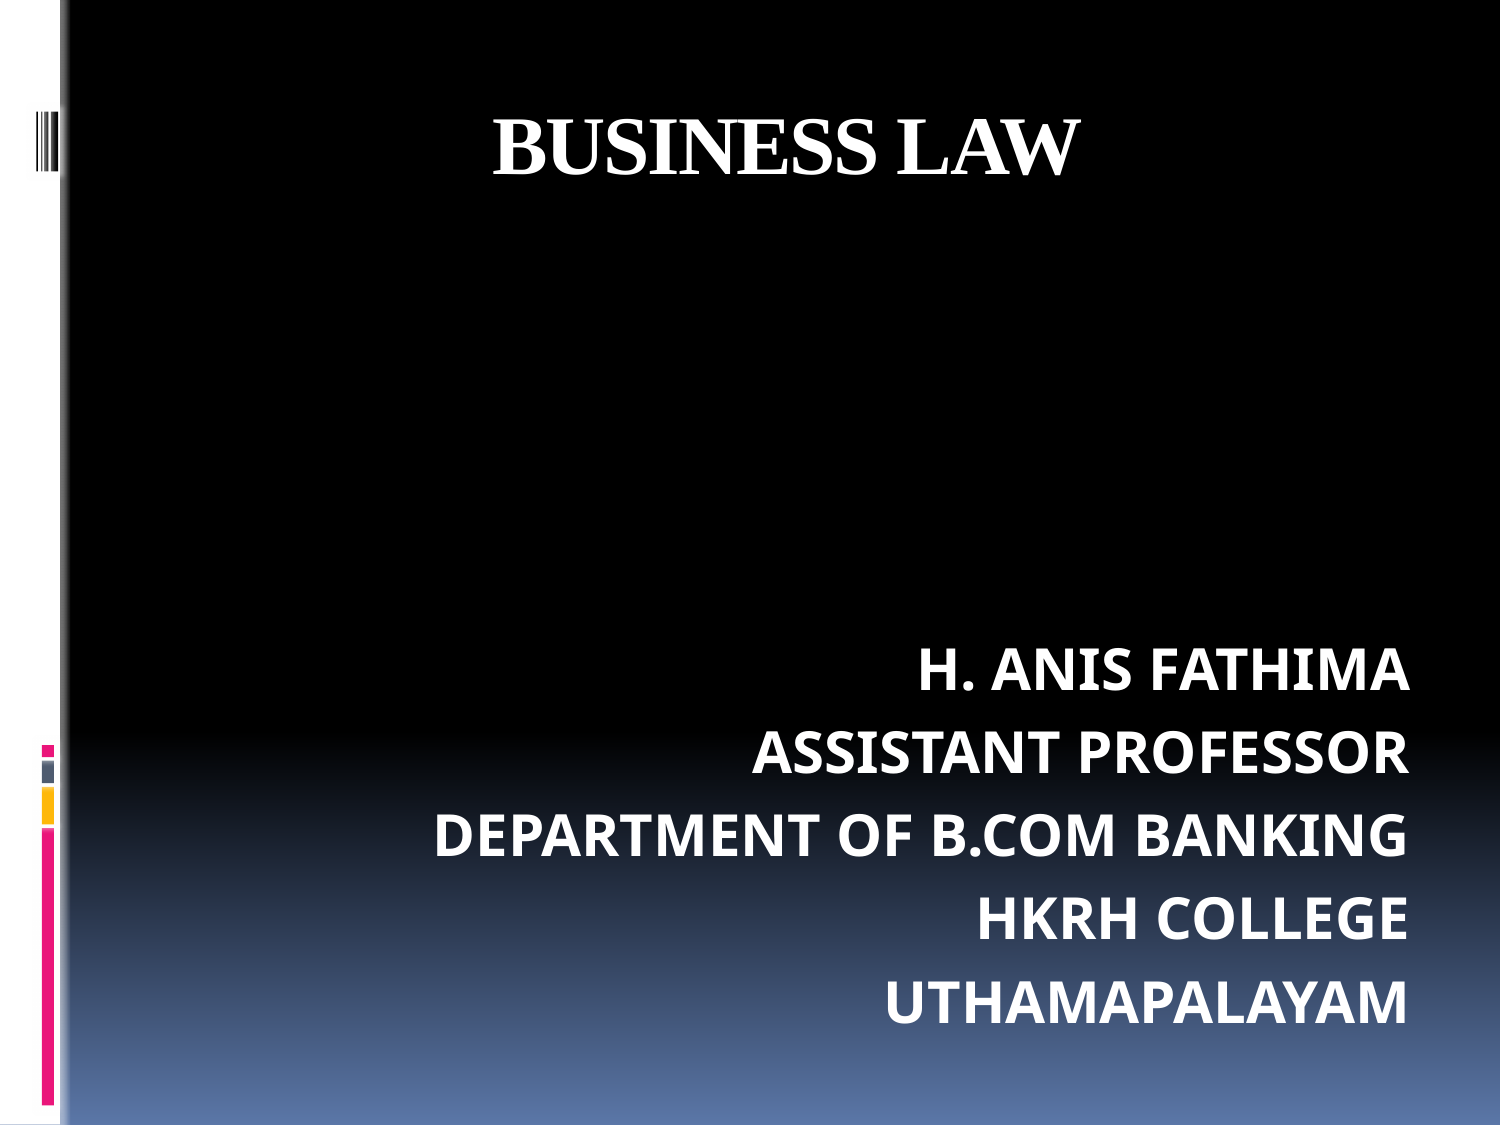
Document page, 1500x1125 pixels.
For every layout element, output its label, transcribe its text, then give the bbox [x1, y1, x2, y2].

title BUSINESS LAW [150, 83, 1425, 234]
list H. ANIS FATHIMA ASSISTANT PROFESSOR DEPARTMENT OF B.COM BANKING HKRH COLLEGE UTHAMAPALAYAM [150, 292, 1425, 1043]
